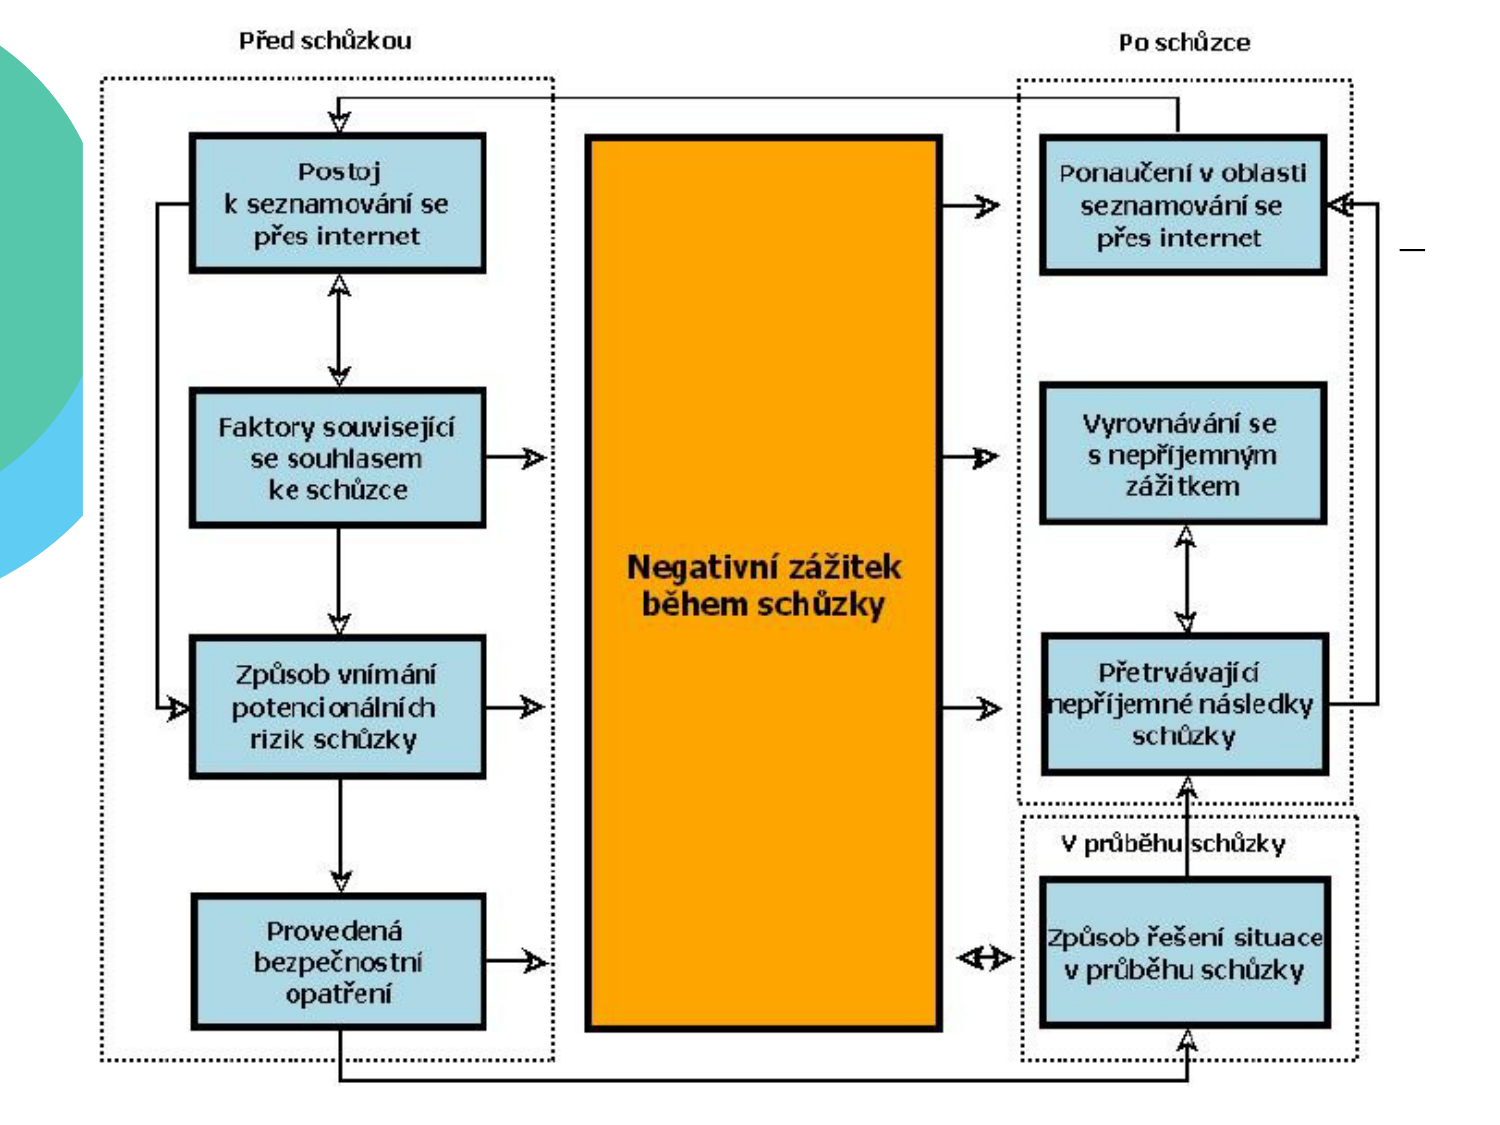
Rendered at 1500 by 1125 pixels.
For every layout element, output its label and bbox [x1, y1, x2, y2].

picture [82, 18, 1400, 1117]
